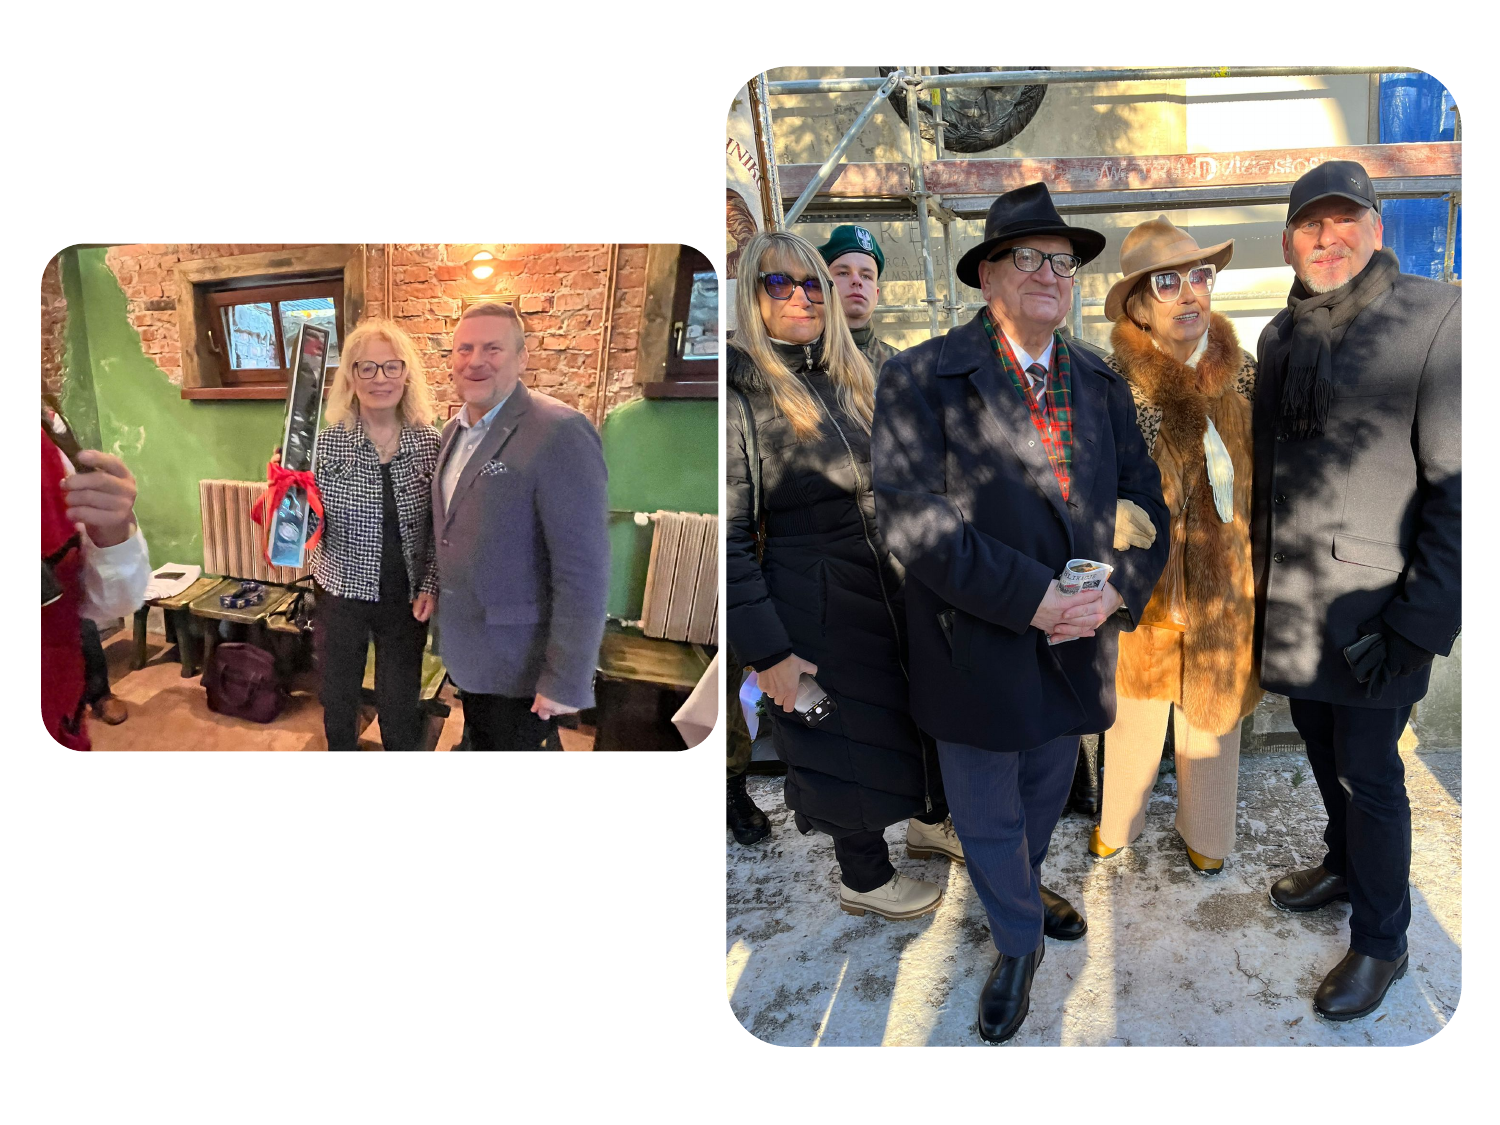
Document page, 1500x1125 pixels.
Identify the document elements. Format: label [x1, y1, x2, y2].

picture [726, 66, 1462, 1047]
picture [40, 243, 719, 752]
